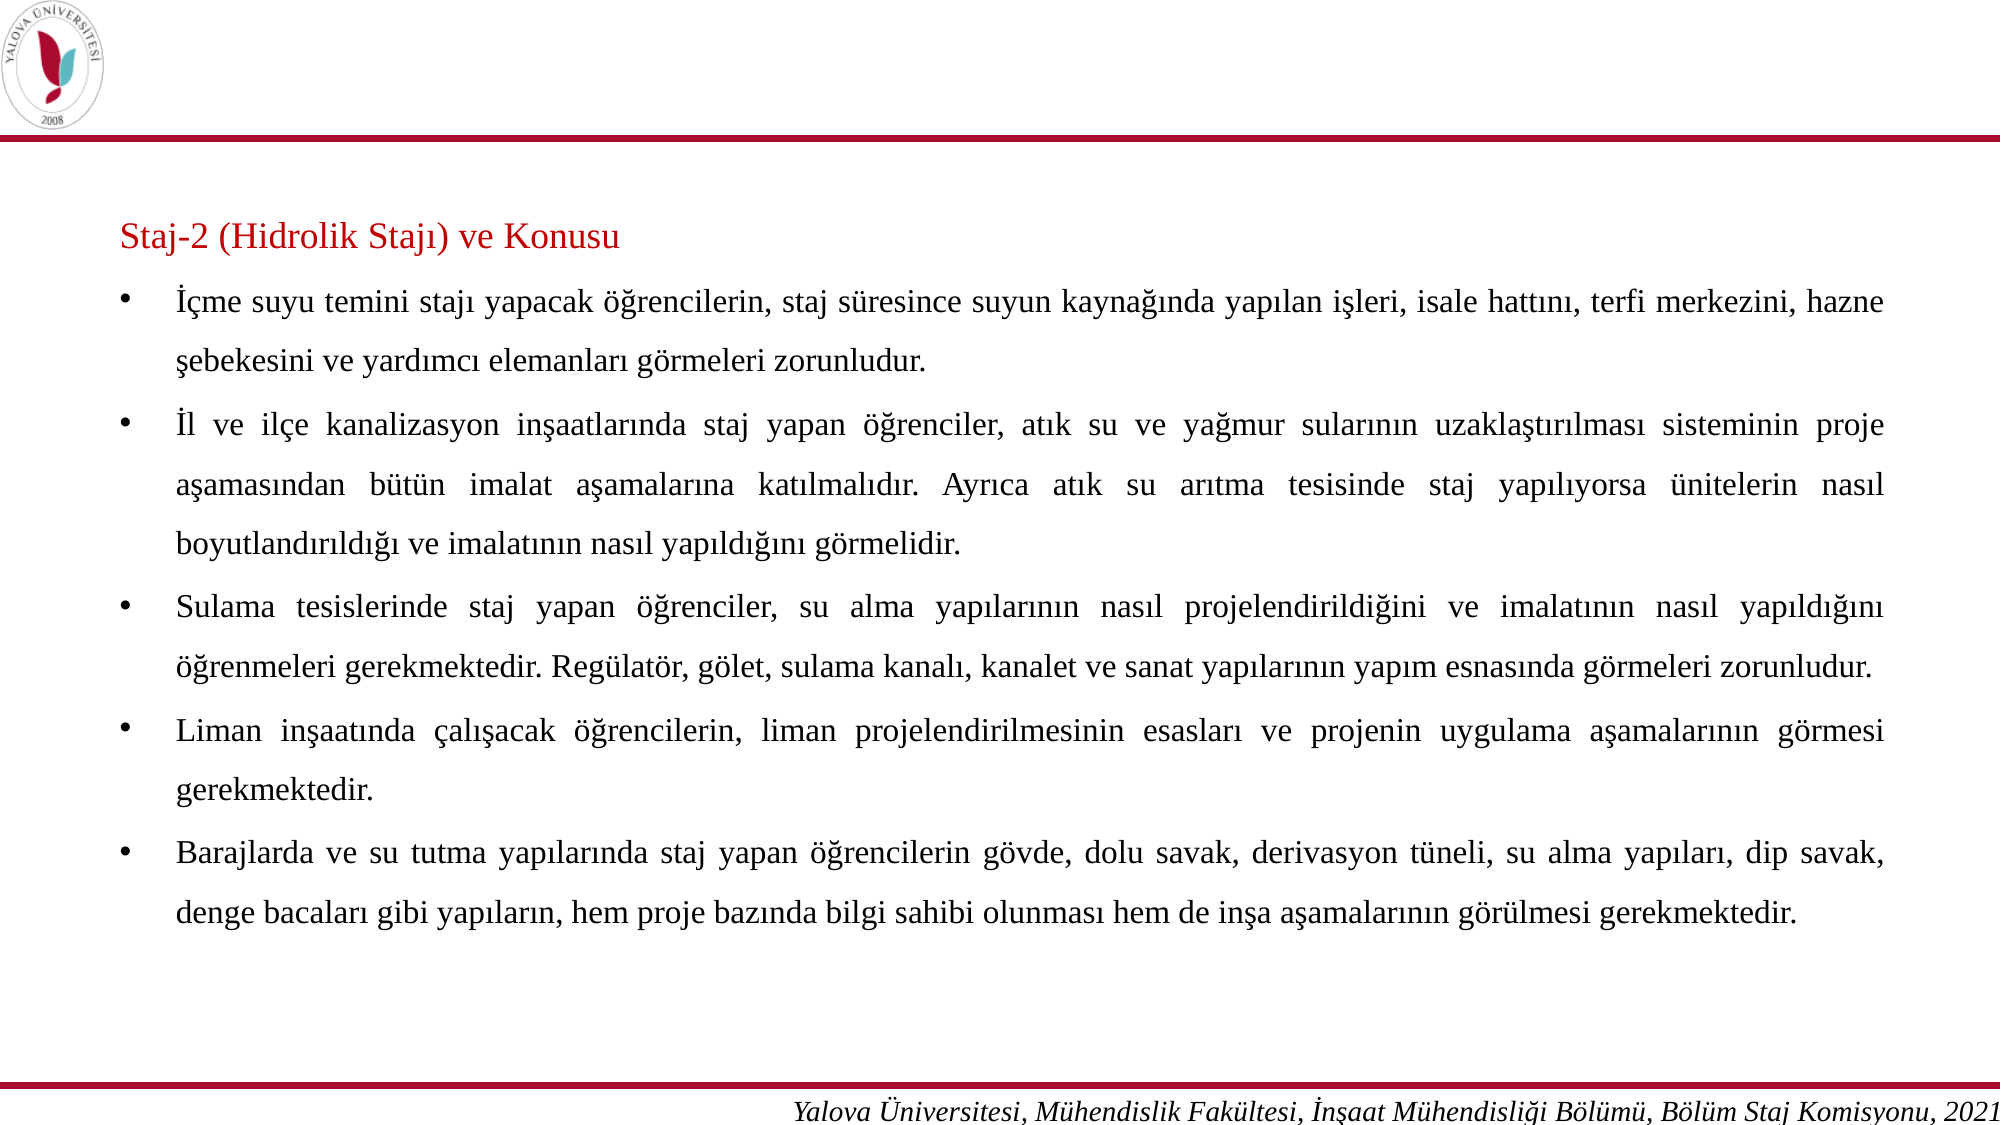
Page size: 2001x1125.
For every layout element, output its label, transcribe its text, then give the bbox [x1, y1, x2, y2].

picture [0, 0, 105, 131]
text_box Yalova Üniversitesi, Mühendislik Fakültesi, İnşaat Mühendisliği Bölümü, Bölüm Staj Komisyonu, 2021 [777, 1086, 2000, 1125]
text_box Staj-2 (Hidrolik Stajı) ve Konusu İçme suyu temini stajı yapacak öğrencilerin, staj süresince suyun kaynağında yapılan işleri, isale hattını, terfi merkezini, hazne şebekesini ve yardımcı elemanları görmeleri zorunludur. İl ve ilçe kanalizasyon inşaatlarında staj yapan öğrenciler, atık su ve yağmur sularının uzaklaştırılması sisteminin proje aşamasından bütün imalat aşamalarına katılmalıdır. Ayrıca atık su arıtma tesisinde staj yapılıyorsa ünitelerin nasıl boyutlandırıldığı ve imalatının nasıl yapıldığını görmelidir. Sulama tesislerinde staj yapan öğrenciler, su alma yapılarının nasıl projelendirildiğini ve imalatının nasıl yapıldığını öğrenmeleri gerekmektedir. Regülatör, gölet, sulama kanalı, kanalet ve sanat yapılarının yapım esnasında görmeleri zorunludur. Liman inşaatında çalışacak öğrencilerin, liman projelendirilmesinin esasları ve projenin uygulama aşamalarının görmesi gerekmektedir. Barajlarda ve su tutma yapılarında staj yapan öğrencilerin gövde, dolu savak, derivasyon tüneli, su alma yapıları, dip savak, denge bacaları gibi yapıların, hem proje bazında bilgi sahibi olunması hem de inşa aşamalarının görülmesi gerekmektedir. [104, 180, 1904, 938]
